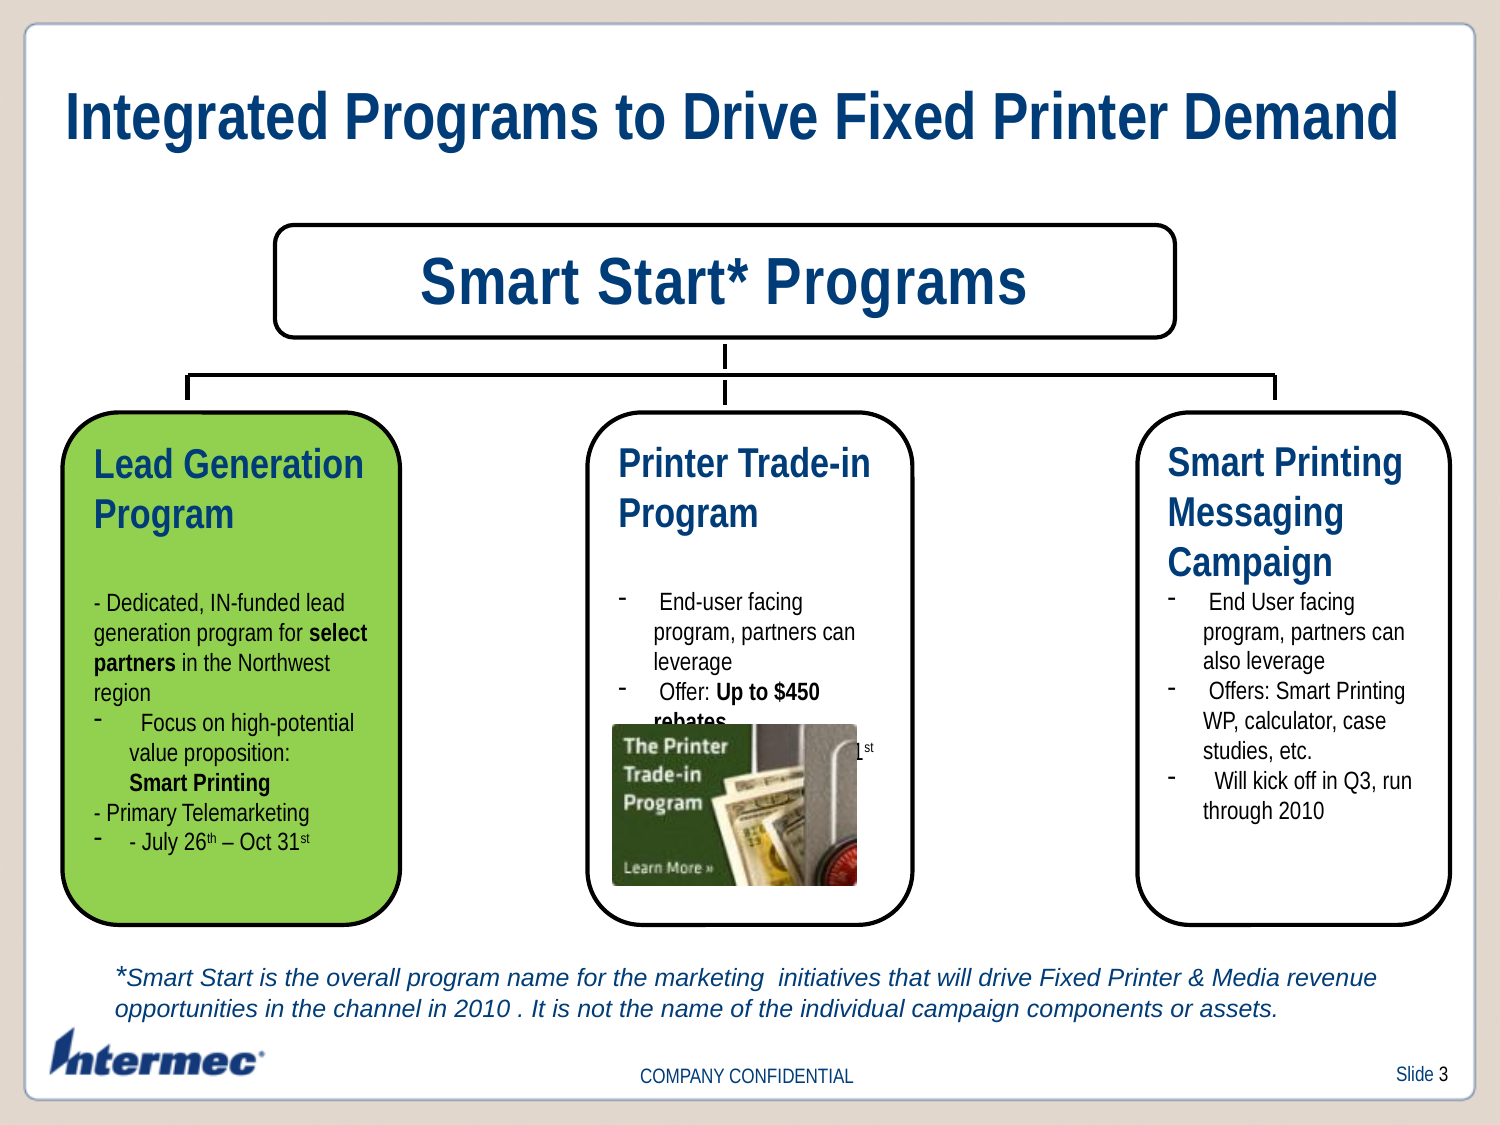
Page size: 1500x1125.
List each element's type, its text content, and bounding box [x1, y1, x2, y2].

picture [0, 0, 1500, 1125]
title Integrated Programs to Drive Fixed Printer Demand [49, 37, 1451, 188]
text_box Smart Start* Programs [272, 222, 1178, 340]
text_box Smart Printing Messaging Campaign End User facing program, partners can also leverage Offers: Smart Printing WP, calculator, case studies, etc. Will kick off in Q3, run through 2010 [1135, 410, 1453, 928]
text_box *Smart Start is the overall program name for the marketing initiatives that will drive Fixed Printer & Media revenue opportunities in the channel in 2010 . It is not the name of the individual campaign components or assets. [99, 950, 1400, 1030]
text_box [587, 412, 913, 926]
text_box Lead Generation Program - Dedicated, IN-funded lead generation program for select partners in the Northwest region Focus on high-potential value proposition: Smart Printing - Primary Telemarketing - July 26th – Oct 31st [60, 410, 403, 928]
